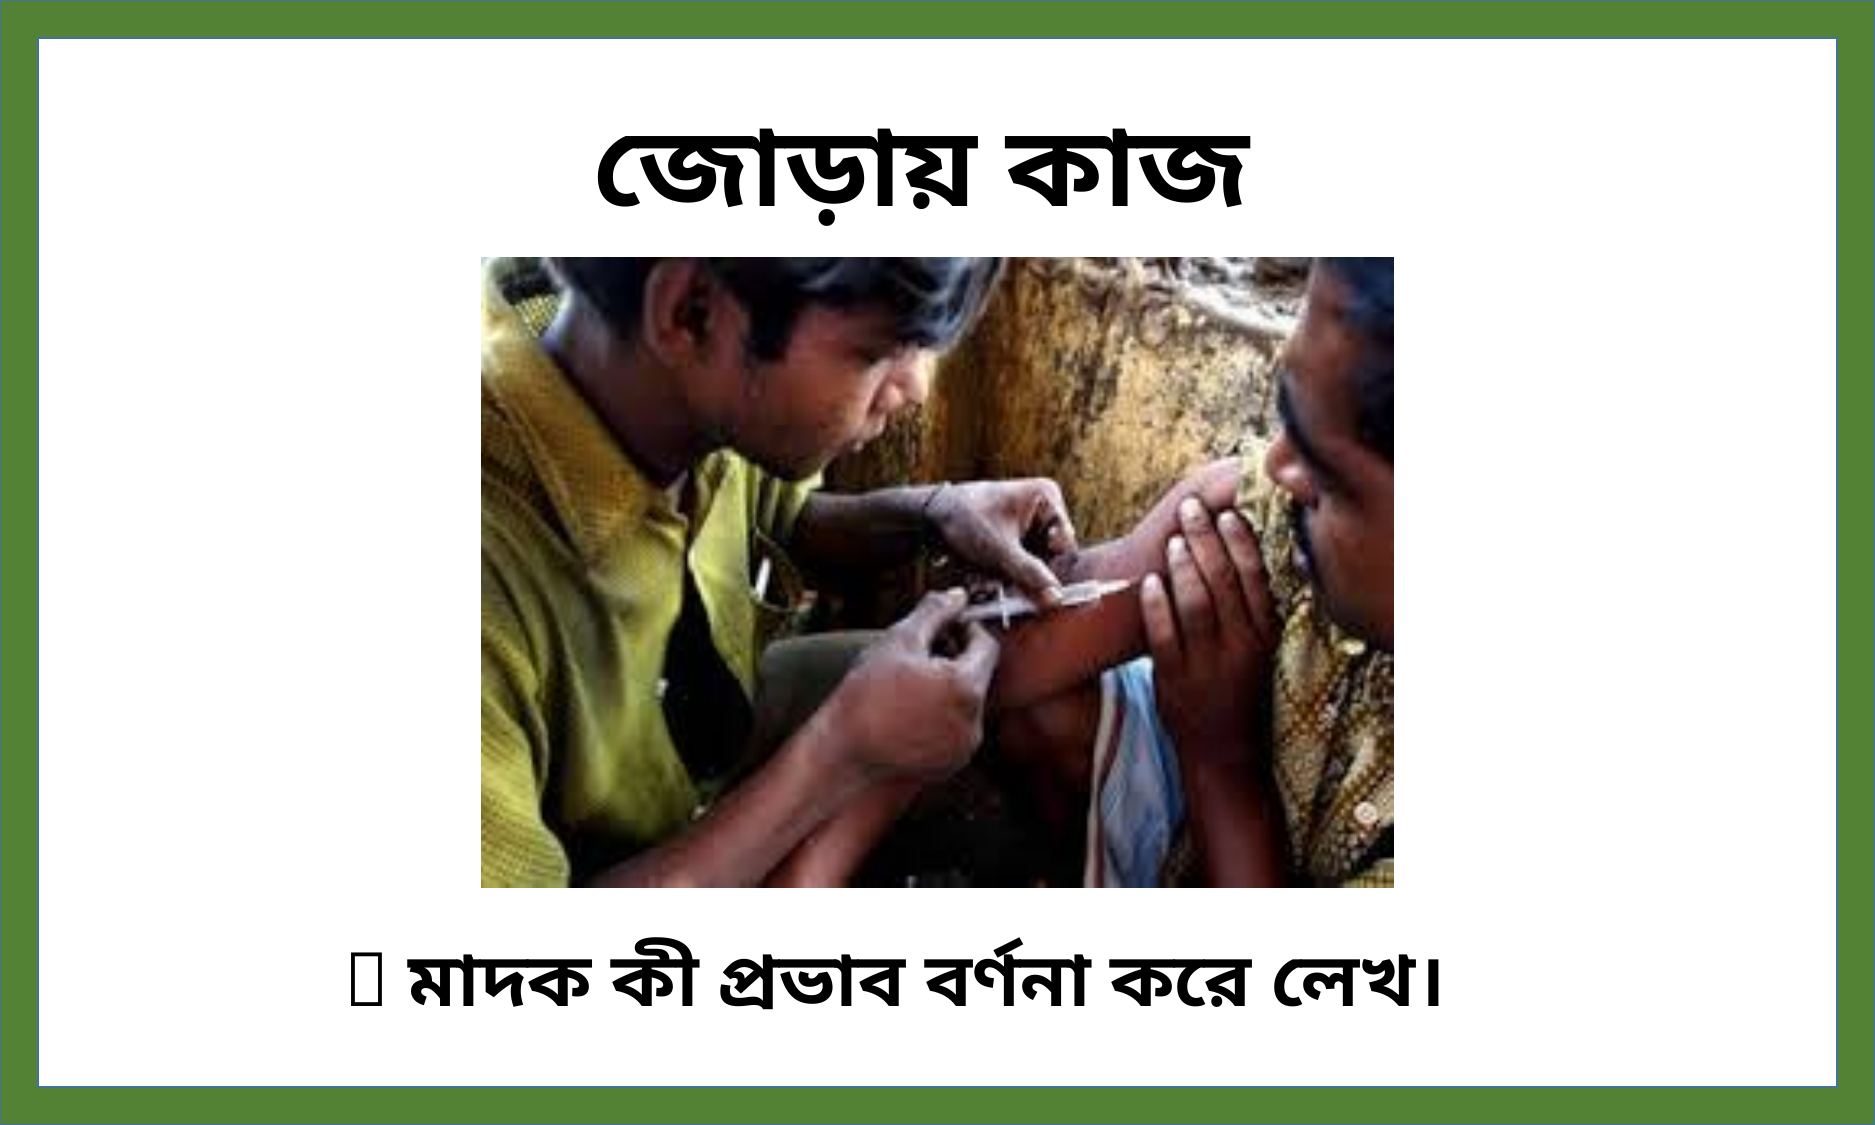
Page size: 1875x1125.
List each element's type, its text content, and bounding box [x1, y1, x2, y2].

picture [481, 257, 1394, 889]
text_box জোড়ায় কাজ [358, 86, 1514, 237]
text_box  মাদক কী প্রভাব বর্ণনা করে লেখ। [234, 923, 1556, 1029]
